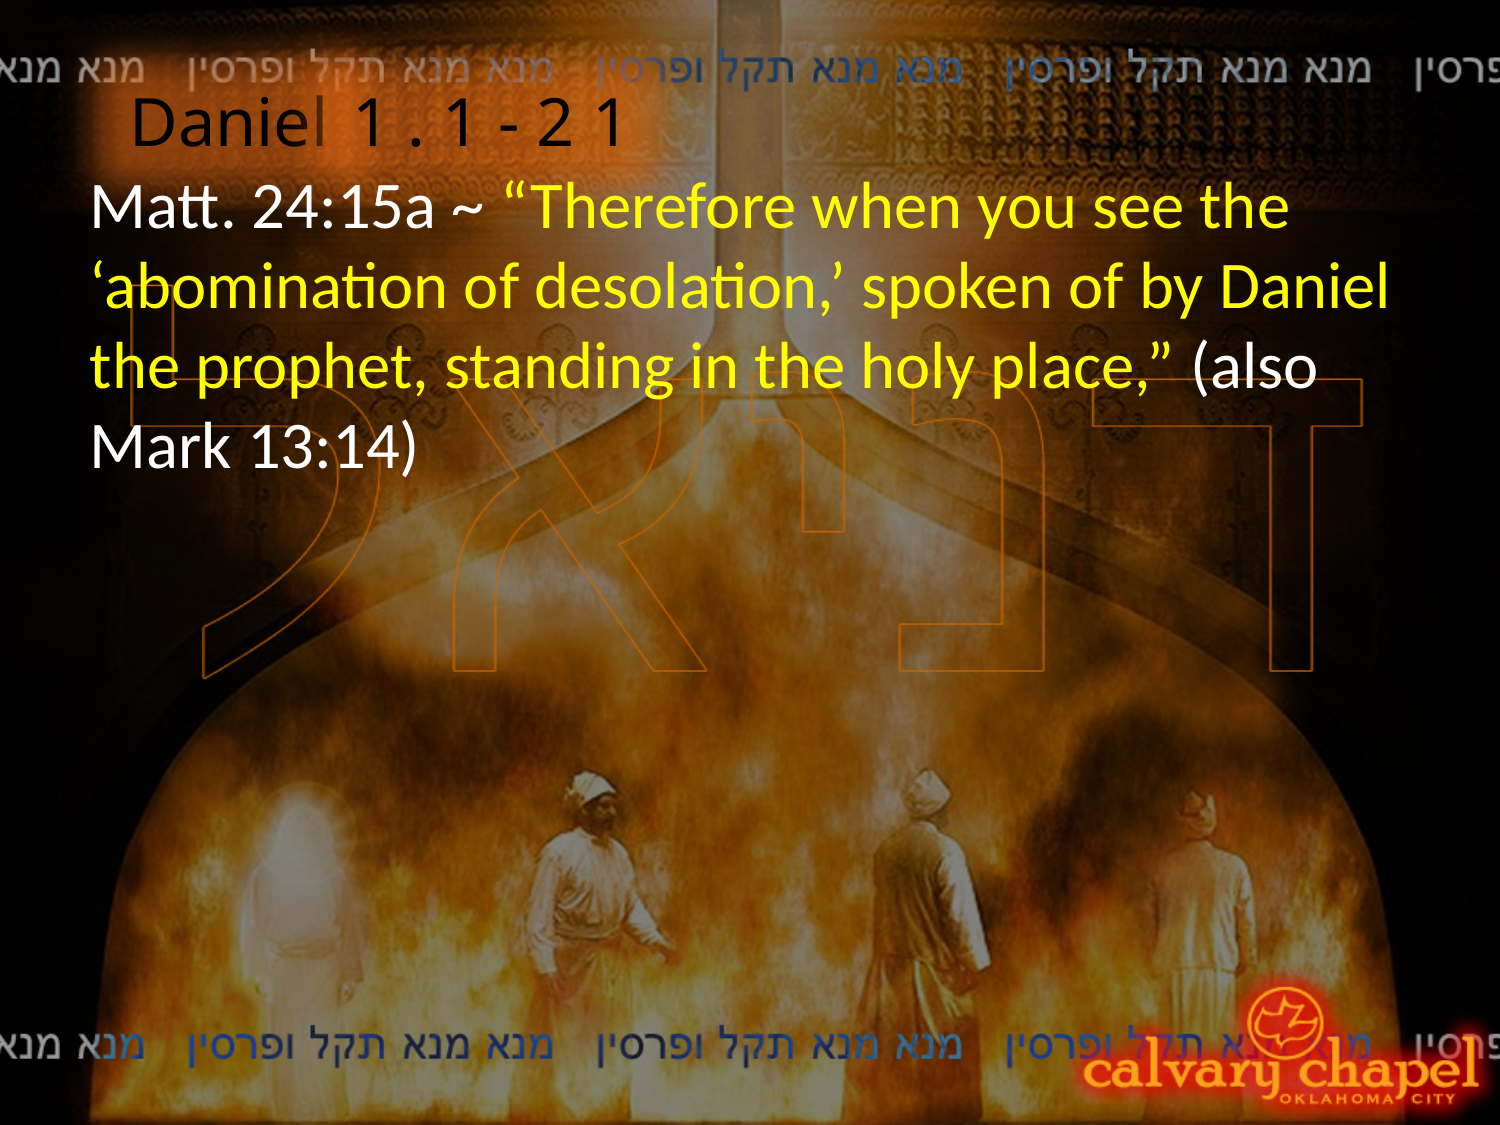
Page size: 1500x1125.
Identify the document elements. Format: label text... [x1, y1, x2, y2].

text_box 1 . 1 - 2 1 [337, 72, 713, 154]
picture [0, 0, 1500, 1125]
text_box Daniel [114, 71, 268, 154]
text_box Matt. 24:15a ~ “Therefore when you see the ‘abomination of desolation,’ spoken of by Daniel the prophet, standing in the holy place,” (also Mark 13:14) [74, 154, 1425, 489]
